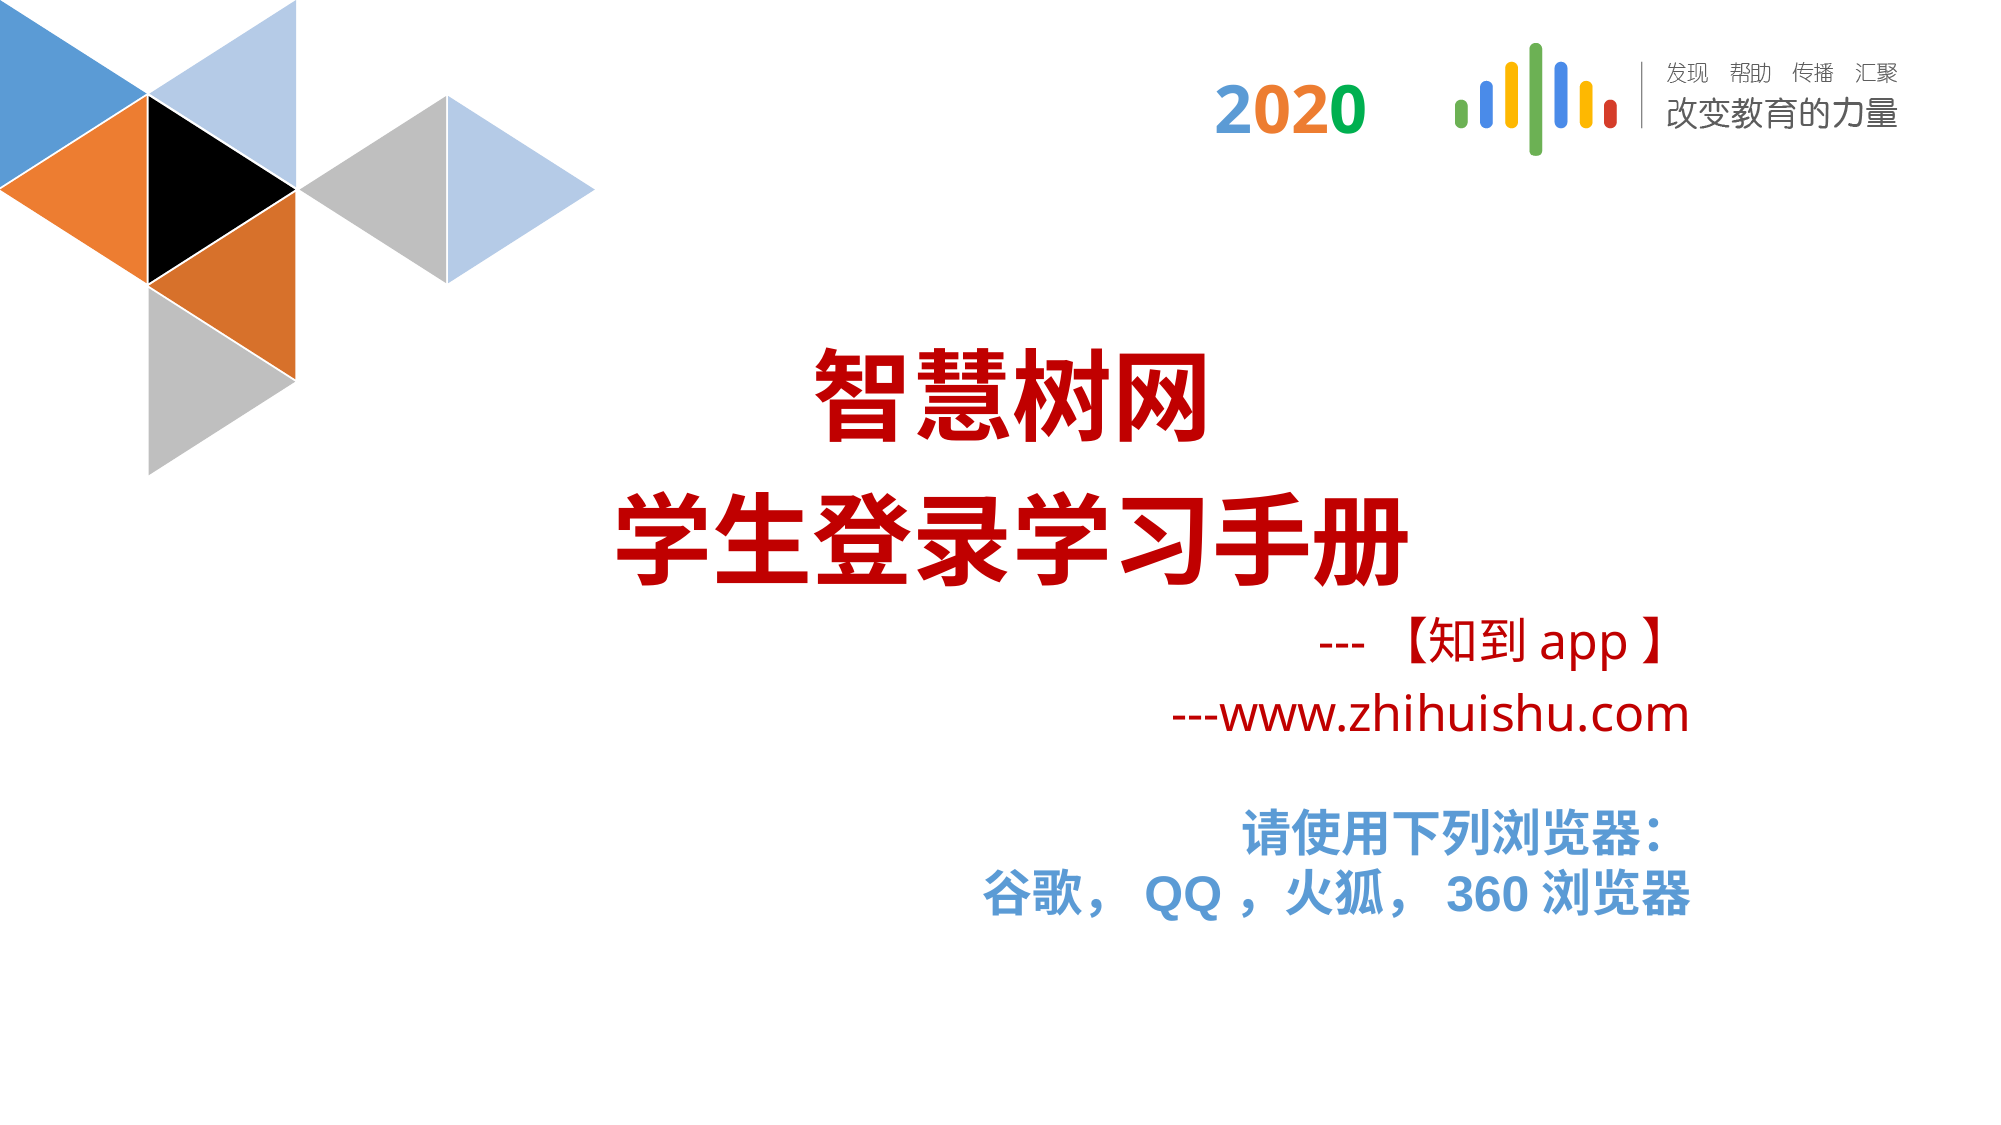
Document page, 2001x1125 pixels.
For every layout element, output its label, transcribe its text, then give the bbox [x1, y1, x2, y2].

text_box 智慧树网 学生登录学习手册 ---【知到app】 ---www.zhihuishu.com 请使用下列浏览器： 谷歌，QQ，火狐，360浏览器 [318, 302, 1707, 1001]
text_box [0, 0, 595, 476]
text_box 2020 [1200, 59, 1432, 155]
picture [1455, 43, 1898, 156]
